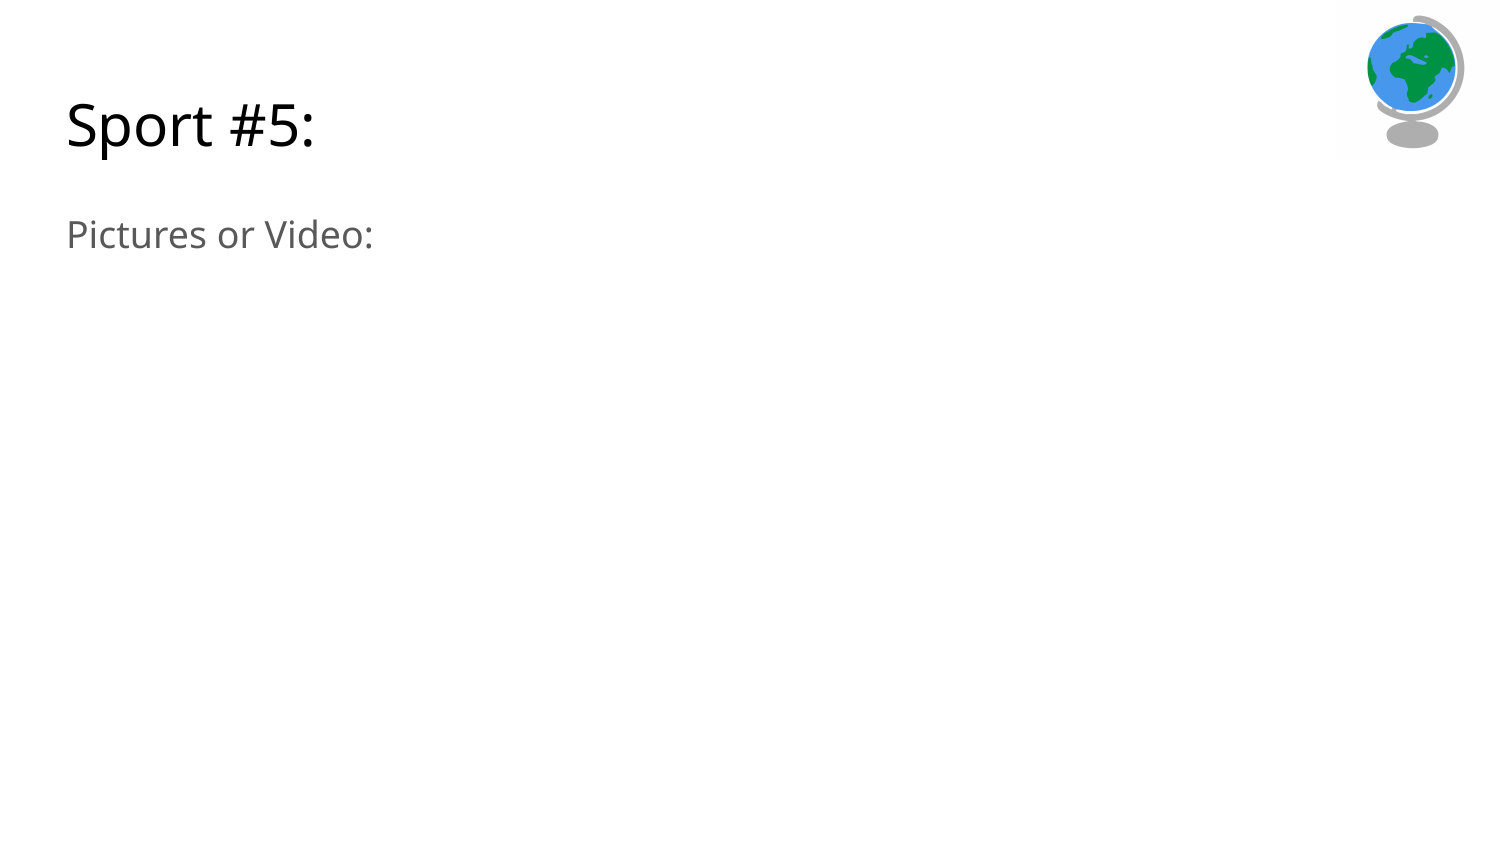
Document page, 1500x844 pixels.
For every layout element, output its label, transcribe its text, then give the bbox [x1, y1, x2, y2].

picture [1335, 0, 1500, 159]
title Sport #5: [51, 72, 1338, 167]
list Pictures or Video: [51, 189, 1449, 750]
